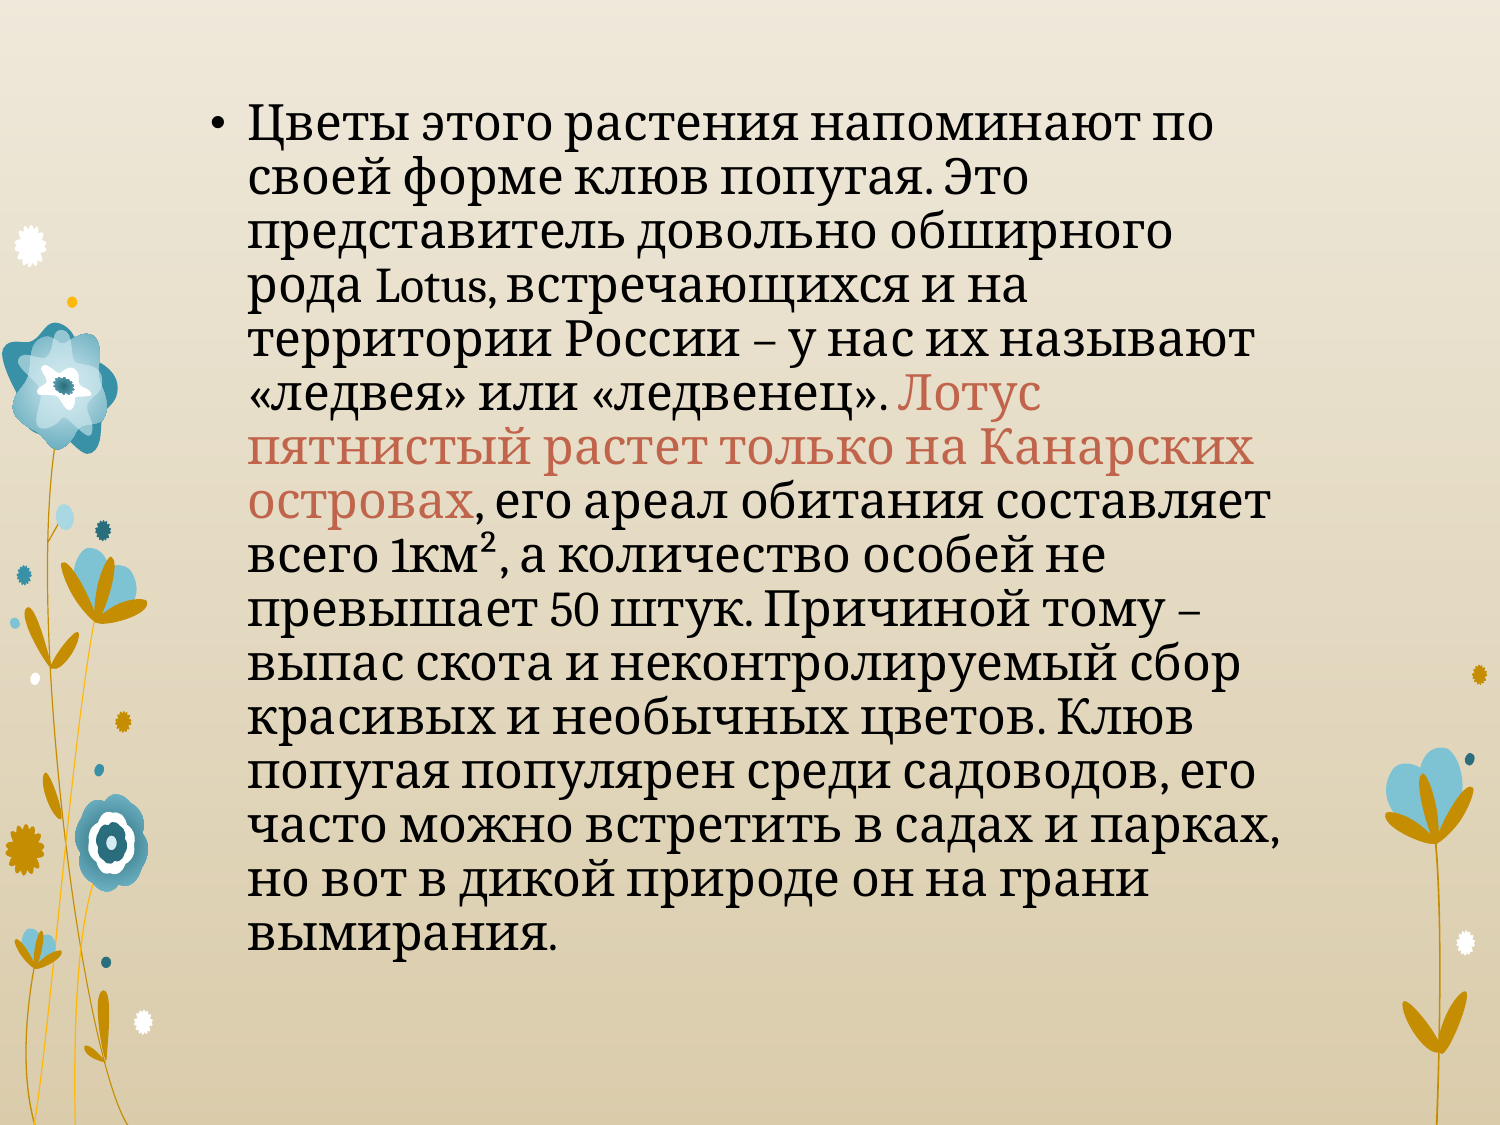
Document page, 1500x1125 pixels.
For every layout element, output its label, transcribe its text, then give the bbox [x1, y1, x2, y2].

list Цветы этого растения напоминают по своей форме клюв попугая. Это представитель довольно обширного рода Lotus, встречающихся и на территории России – у нас их называют «ледвея» или «ледвенец». Лотус пятнистый растет только на Канарских островах, его ареал обитания составляет всего 1км², а количество особей не превышает 50 штук. Причиной тому – выпас скота и неконтролируемый сбор красивых и необычных цветов. Клюв попугая популярен среди садоводов, его часто можно встретить в садах и парках, но вот в дикой природе он на грани вымирания. [187, 90, 1313, 987]
